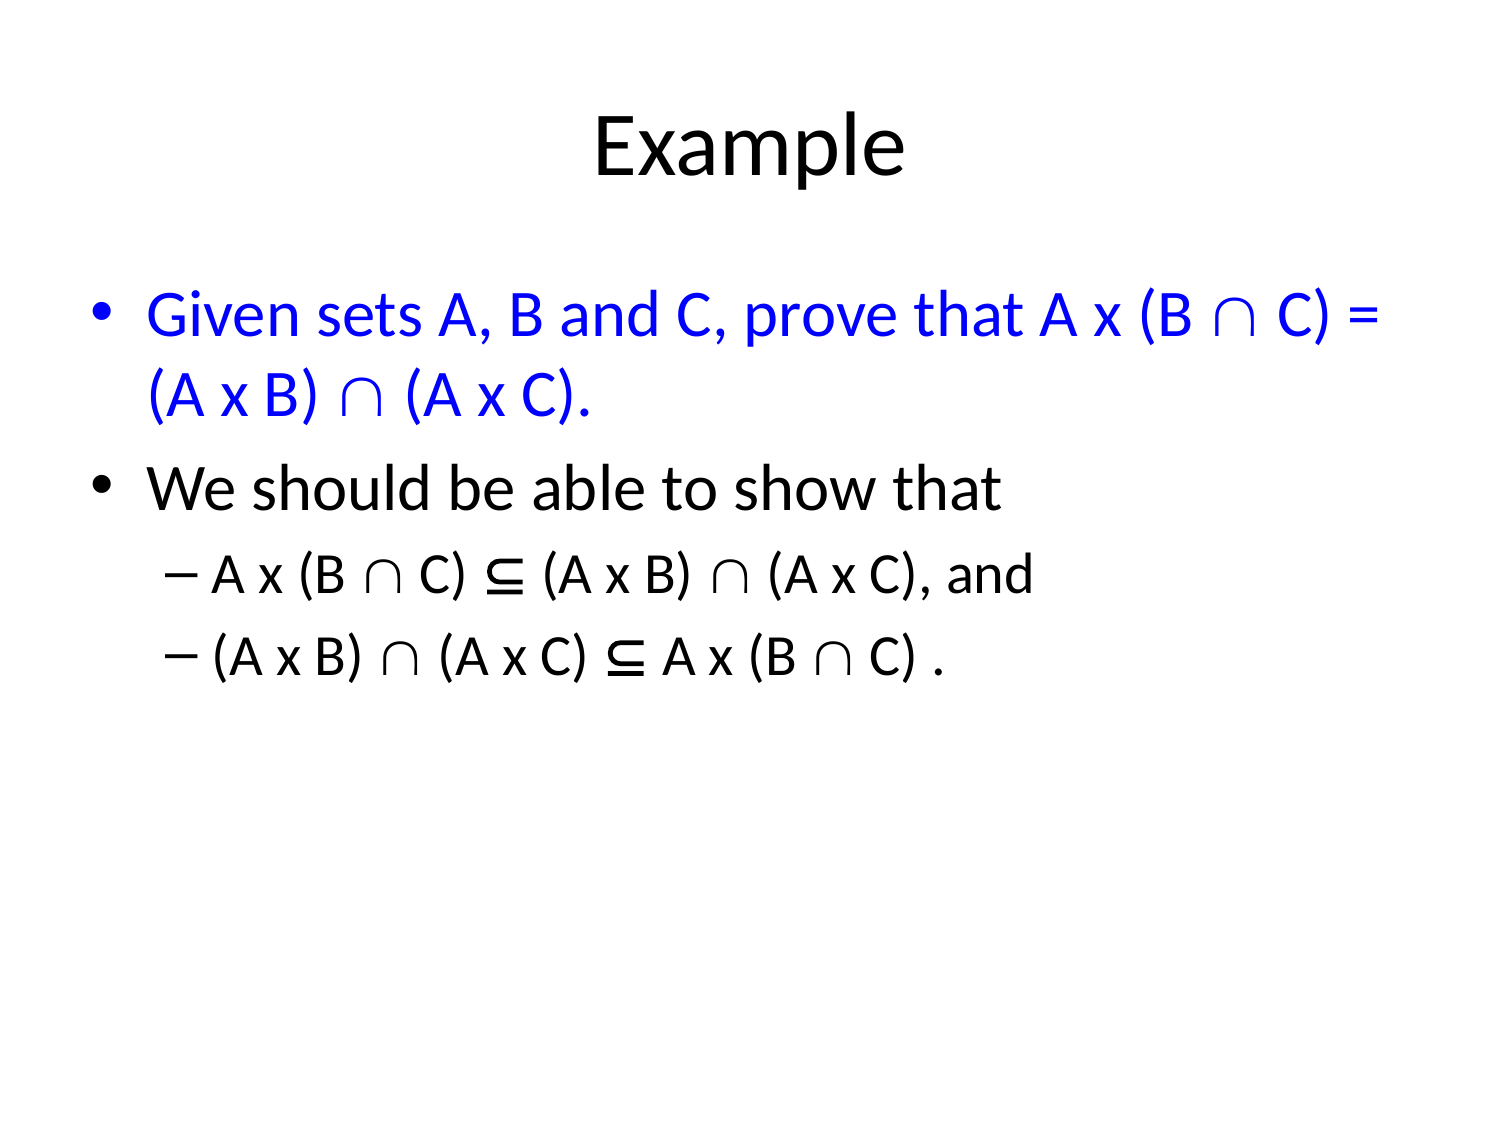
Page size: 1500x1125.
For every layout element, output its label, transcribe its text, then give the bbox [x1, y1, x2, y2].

list Given sets A, B and C, prove that A x (B  C) = (A x B)  (A x C). We should be able to show that A x (B  C)  (A x B)  (A x C), and (A x B)  (A x C)  A x (B  C) . [75, 262, 1425, 1005]
title Example [75, 45, 1425, 233]
